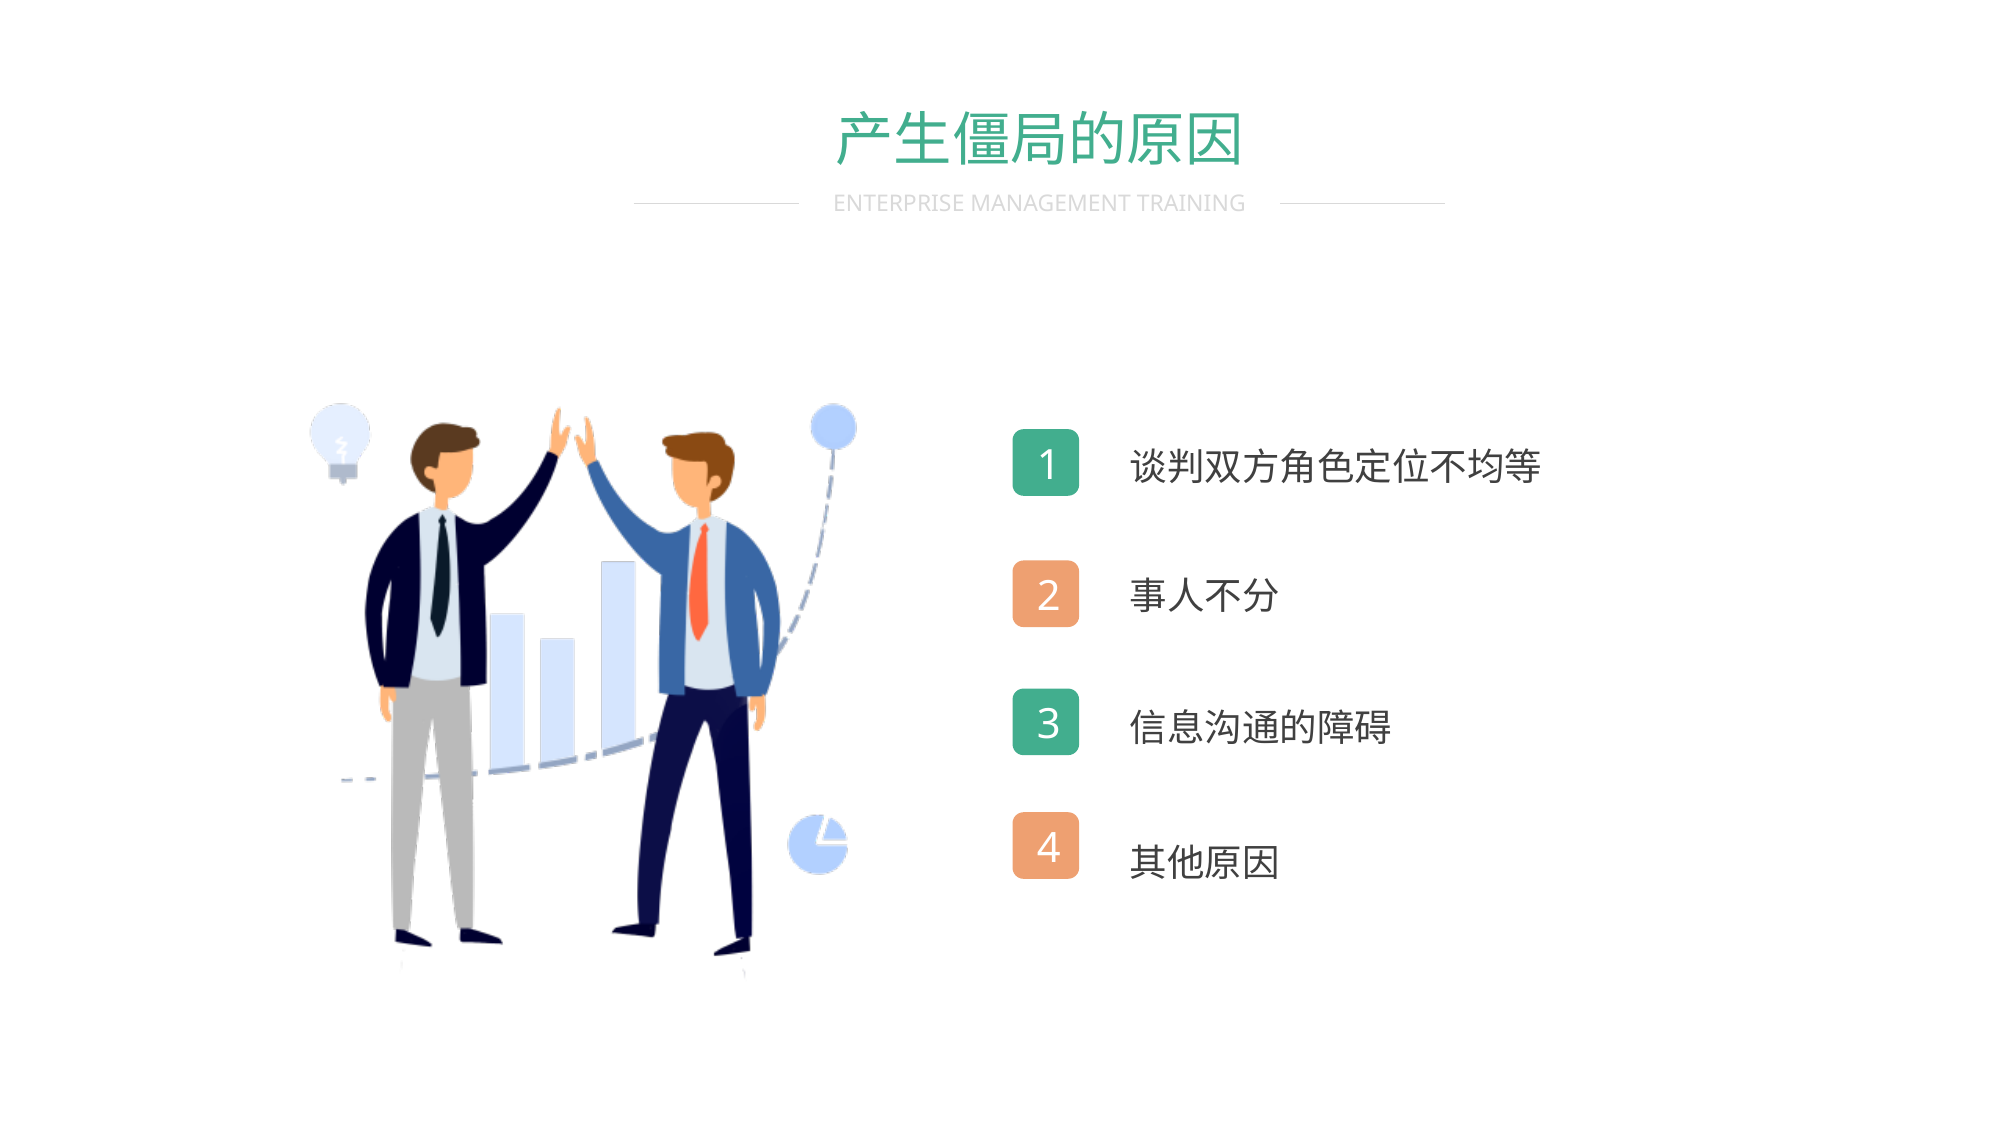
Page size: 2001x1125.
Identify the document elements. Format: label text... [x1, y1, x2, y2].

text_box 1 [1011, 428, 1081, 497]
text_box 其他原因 [1129, 816, 1786, 884]
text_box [633, 181, 1446, 237]
text_box 4 [1011, 811, 1081, 880]
picture [243, 340, 907, 1004]
text_box 事人不分 [1129, 550, 1786, 618]
text_box 产生僵局的原因 [804, 94, 1275, 180]
text_box 3 [1011, 687, 1081, 757]
text_box 2 [1011, 559, 1081, 629]
text_box 谈判双方角色定位不均等 [1129, 420, 1786, 488]
text_box 信息沟通的障碍 [1129, 681, 1786, 749]
